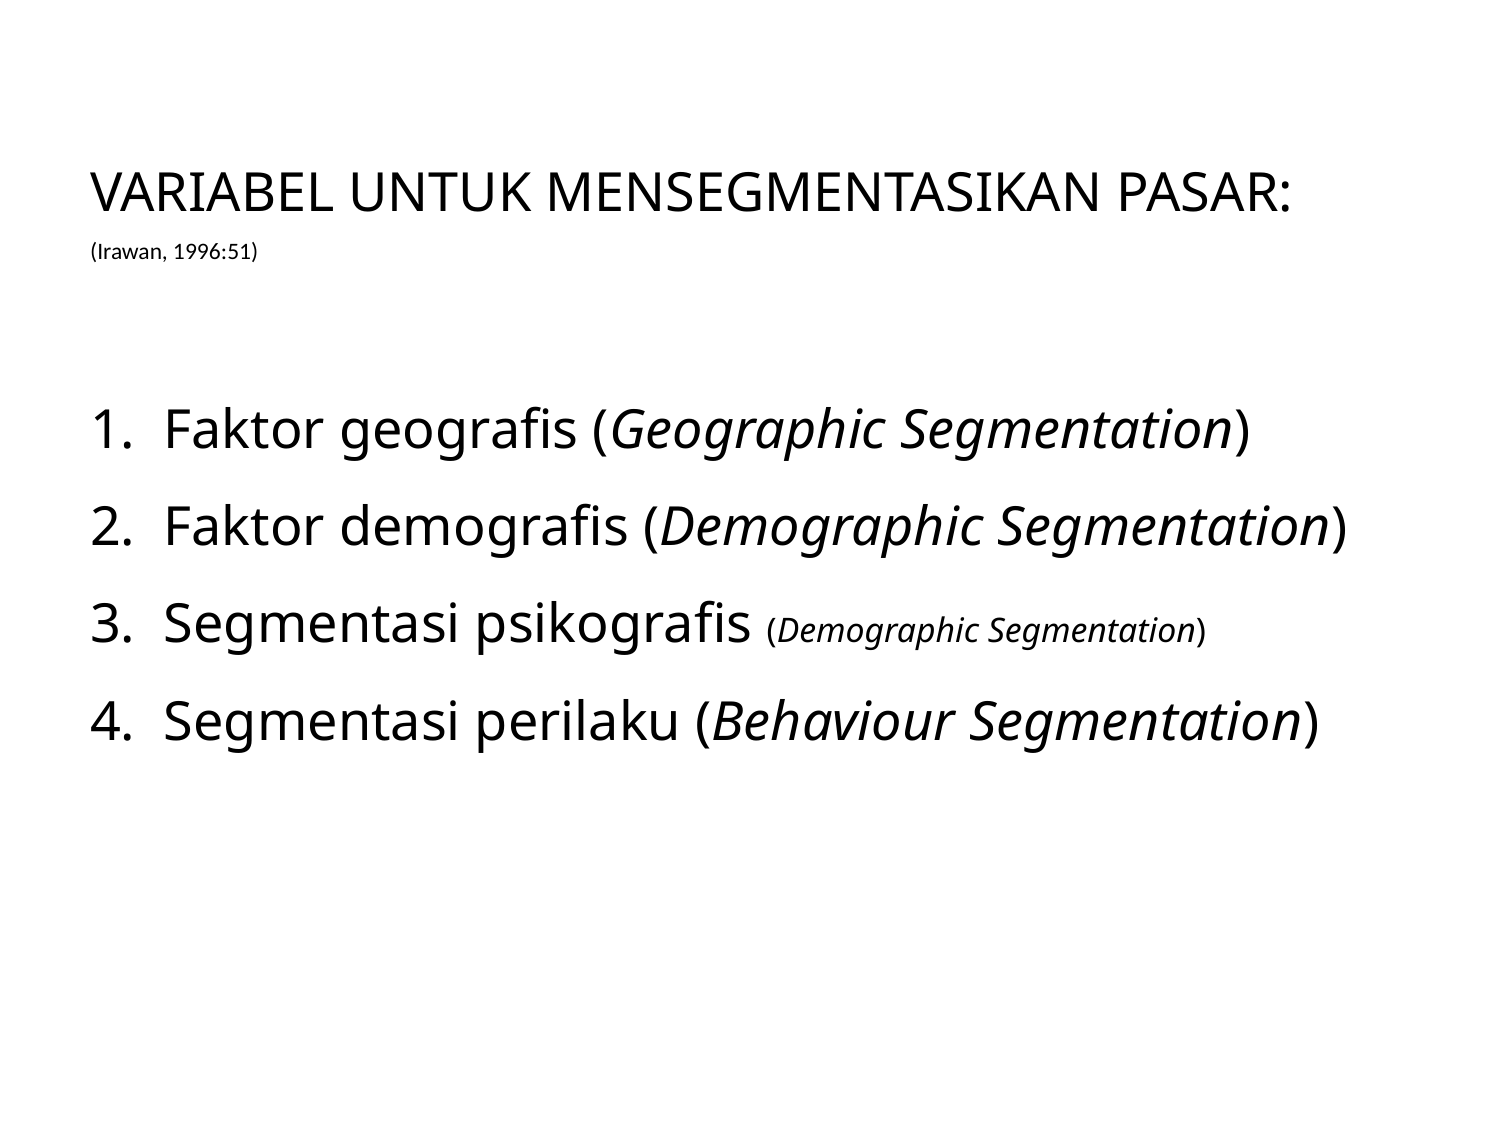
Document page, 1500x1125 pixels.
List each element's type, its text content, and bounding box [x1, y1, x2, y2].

list VARIABEL UNTUK MENSEGMENTASIKAN PASAR: (Irawan, 1996:51) Faktor geografis (Geographic Segmentation) Faktor demografis (Demographic Segmentation) Segmentasi psikografis (Demographic Segmentation) Segmentasi perilaku (Behaviour Segmentation) [74, 116, 1426, 1006]
